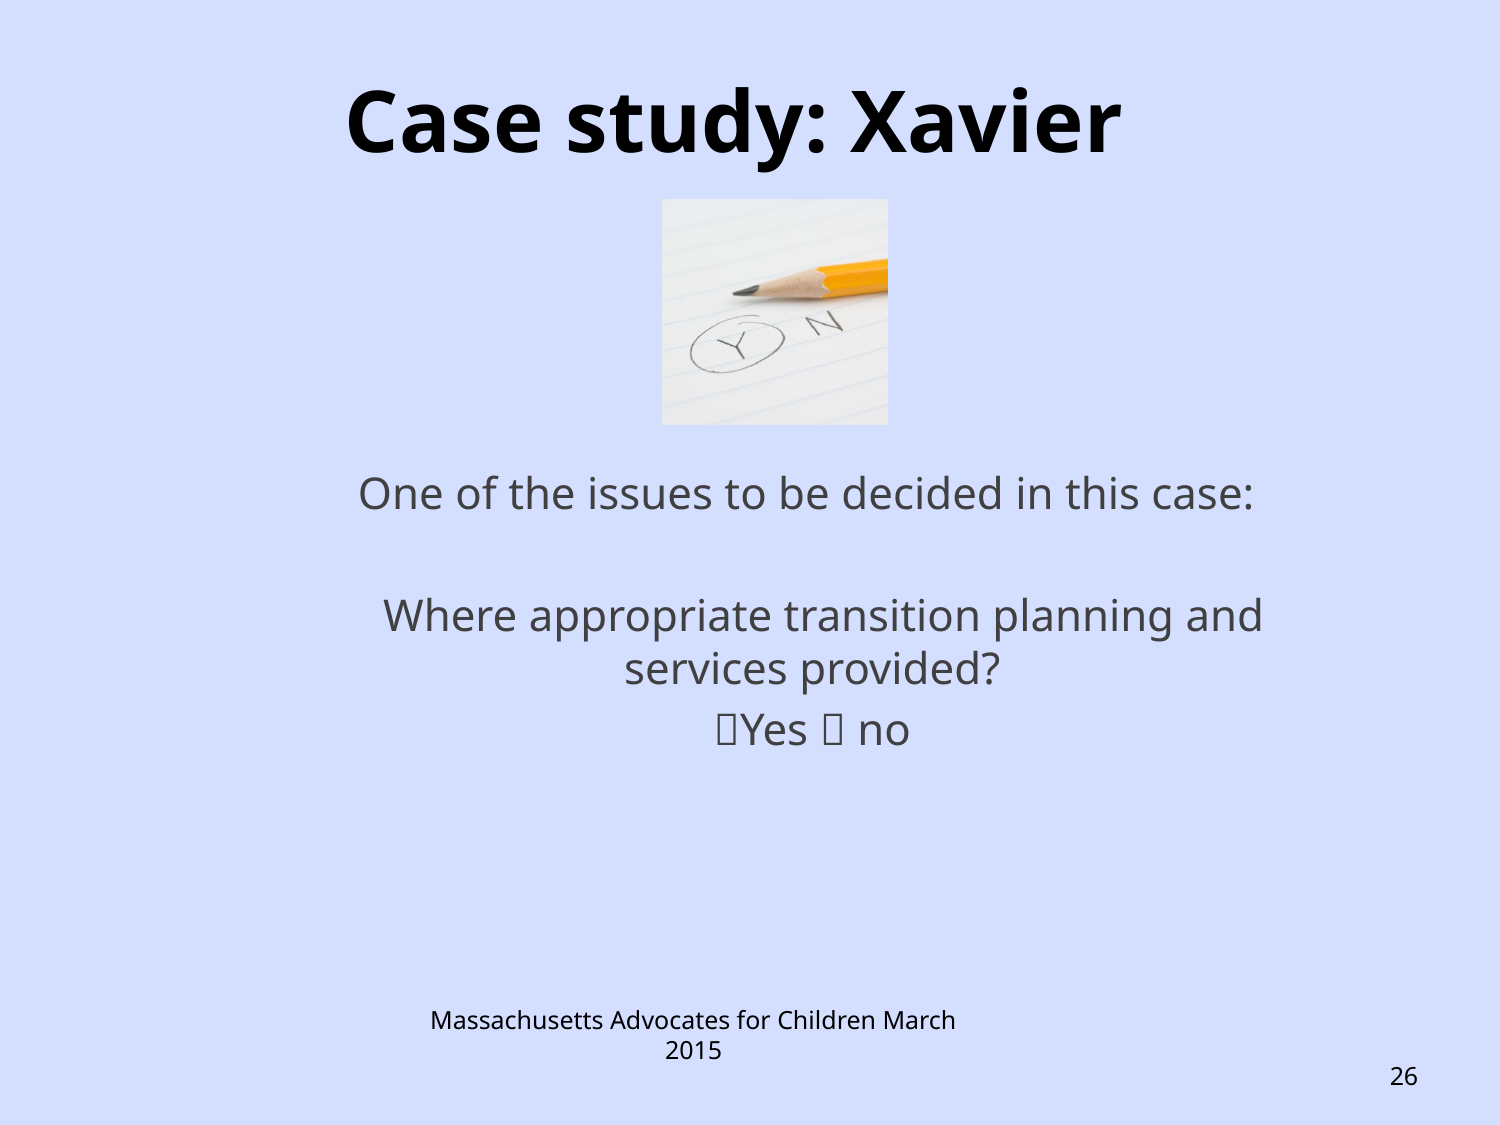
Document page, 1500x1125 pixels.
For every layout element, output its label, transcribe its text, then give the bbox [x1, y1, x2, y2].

title Case study: Xavier [200, 24, 1269, 213]
slide_number 26 [1312, 1042, 1419, 1103]
list One of the issues to be decided in this case: Where appropriate transition planning and services provided? Yes  no [287, 174, 1338, 888]
picture [662, 199, 888, 426]
footer Massachusetts Advocates for Children March 2015 [387, 1012, 1000, 1073]
